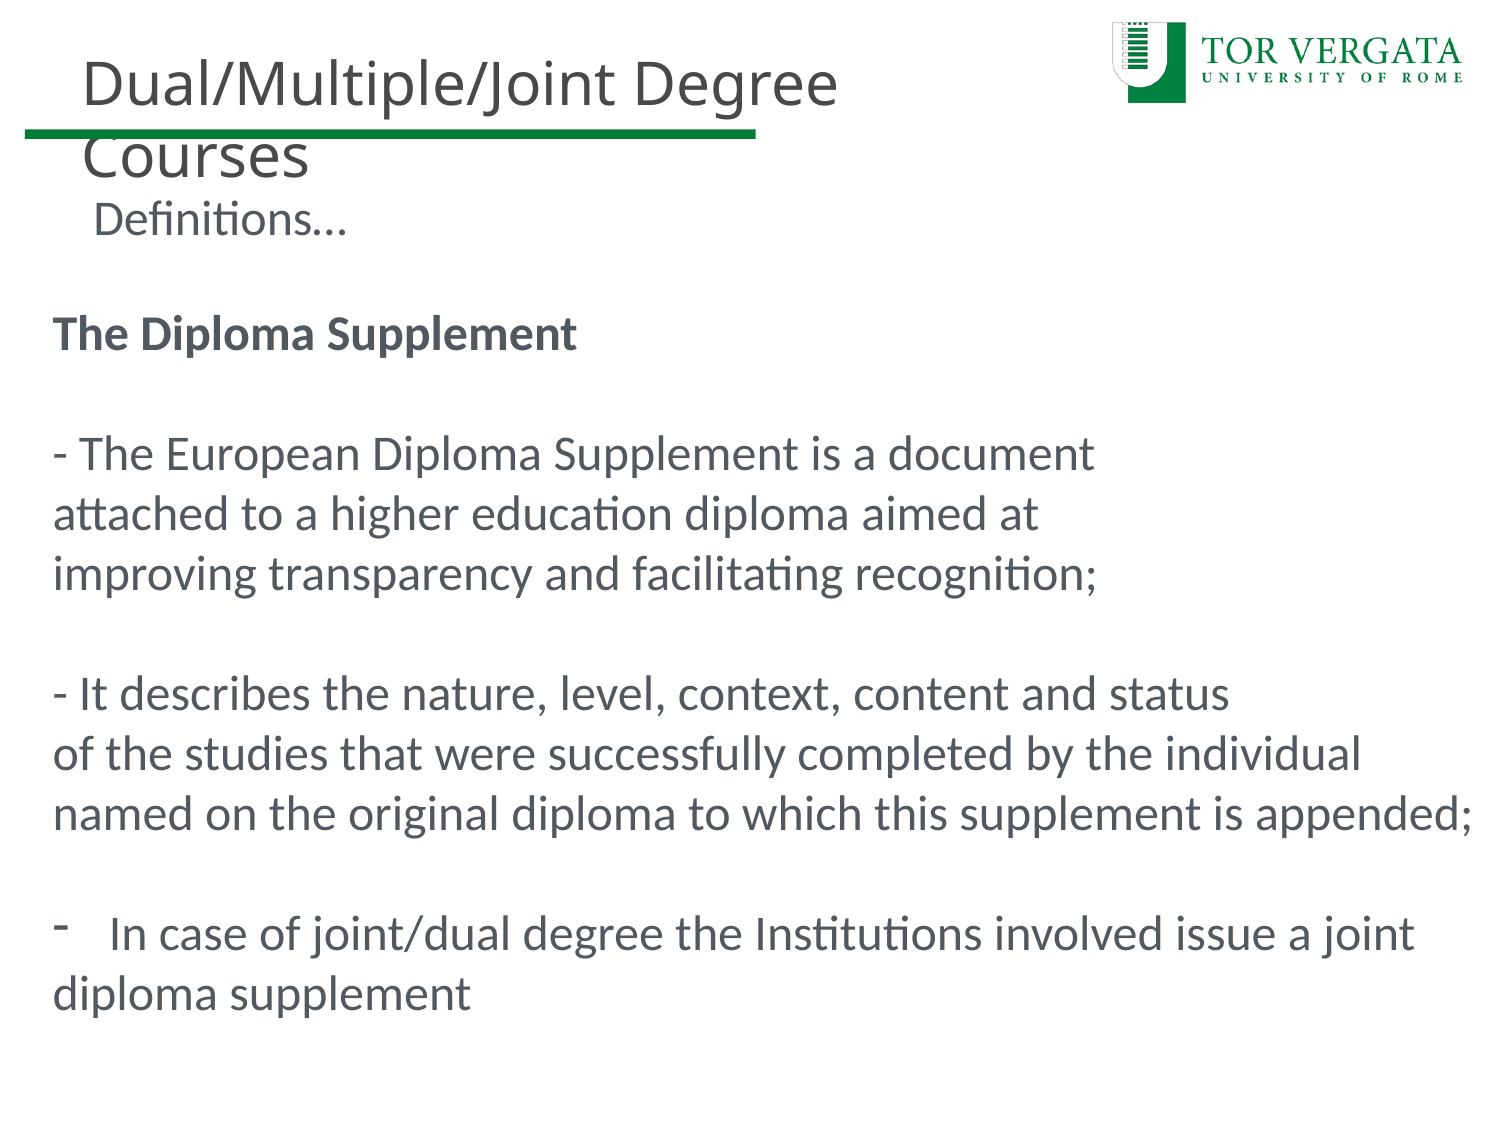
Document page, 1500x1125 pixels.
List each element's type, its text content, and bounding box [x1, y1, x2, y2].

text_box The Diploma Supplement - The European Diploma Supplement is a document attached to a higher education diploma aimed at improving transparency and facilitating recognition; - It describes the nature, level, context, content and status of the studies that were successfully completed by the individual named on the original diploma to which this supplement is appended; In case of joint/dual degree the Institutions involved issue a joint diploma supplement [37, 293, 1490, 1088]
text_box Dual/Multiple/Joint Degree Courses [75, 41, 1071, 193]
text_box Definitions… [78, 178, 363, 253]
picture [1101, 3, 1483, 116]
text_box [23, 127, 758, 141]
